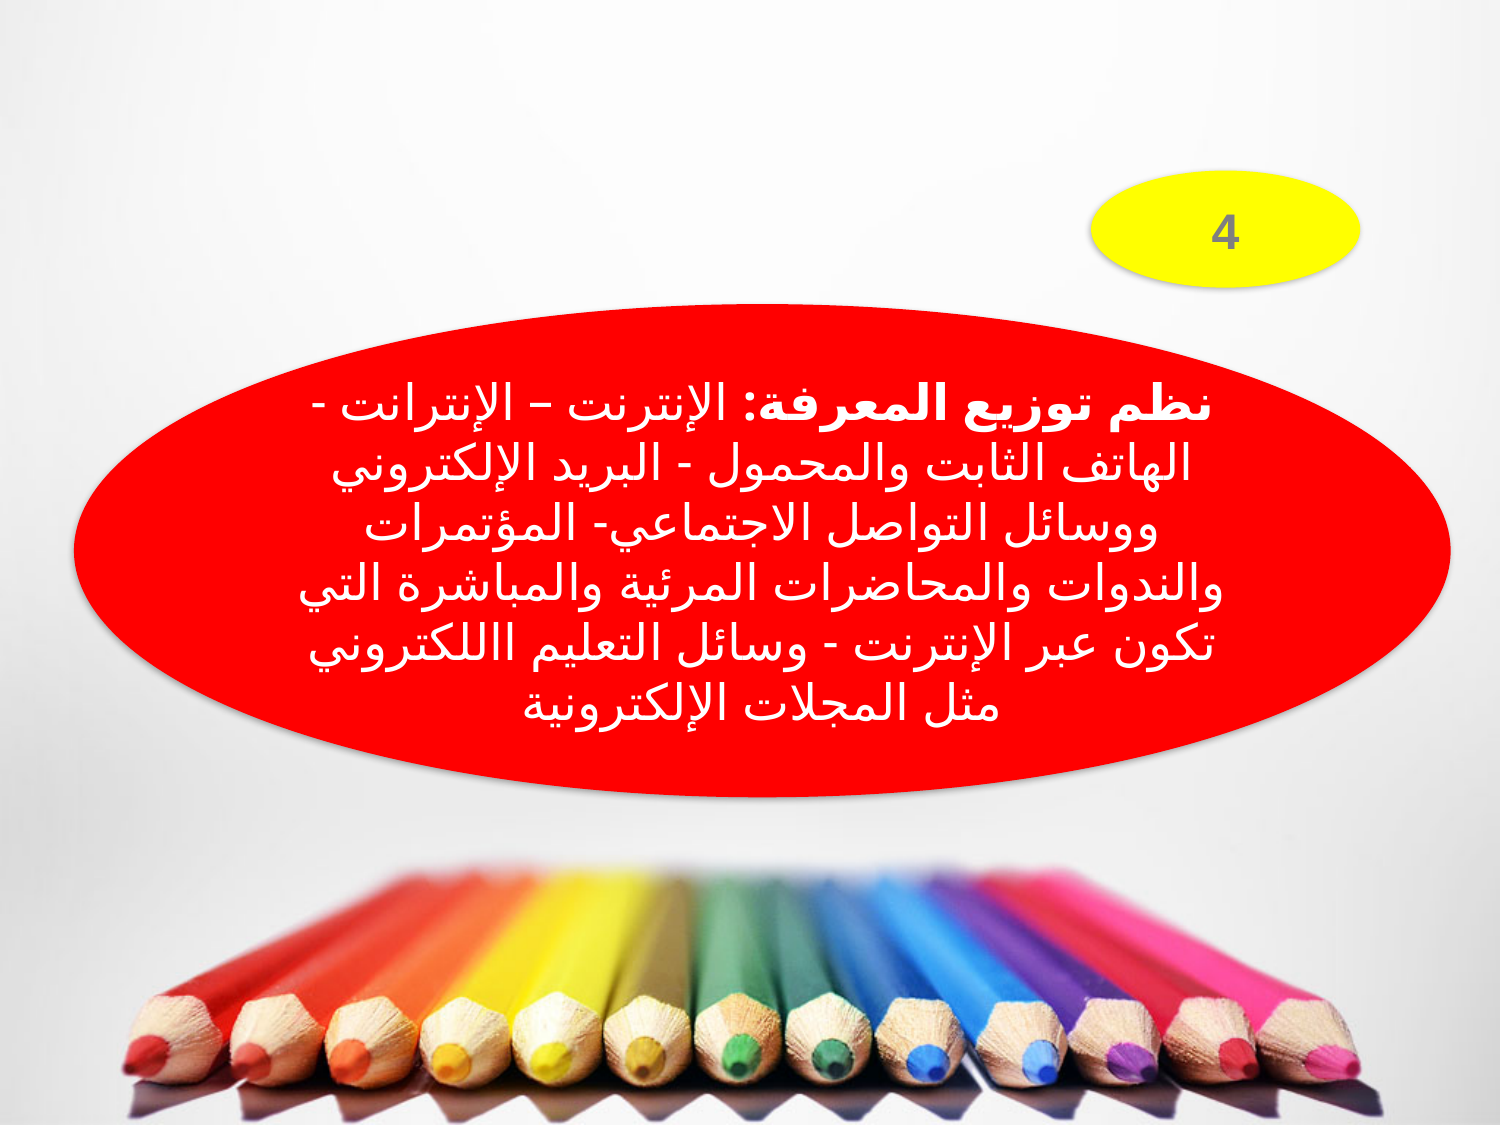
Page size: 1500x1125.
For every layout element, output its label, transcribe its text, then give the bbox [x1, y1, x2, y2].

text_box 4 [1091, 170, 1361, 288]
text_box نظم توزيع المعرفة: الإنترنت – الإنترانت - الهاتف الثابت والمحمول - البريد الإلكتروني ووسائل التواصل الاجتماعي- المؤتمرات والندوات والمحاضرات المرئية والمباشرة التي تكون عبر الإنترنت - وسائل التعليم االلكتروني مثل المجلات الإلكترونية [73, 304, 1451, 798]
picture [0, 0, 1500, 1125]
